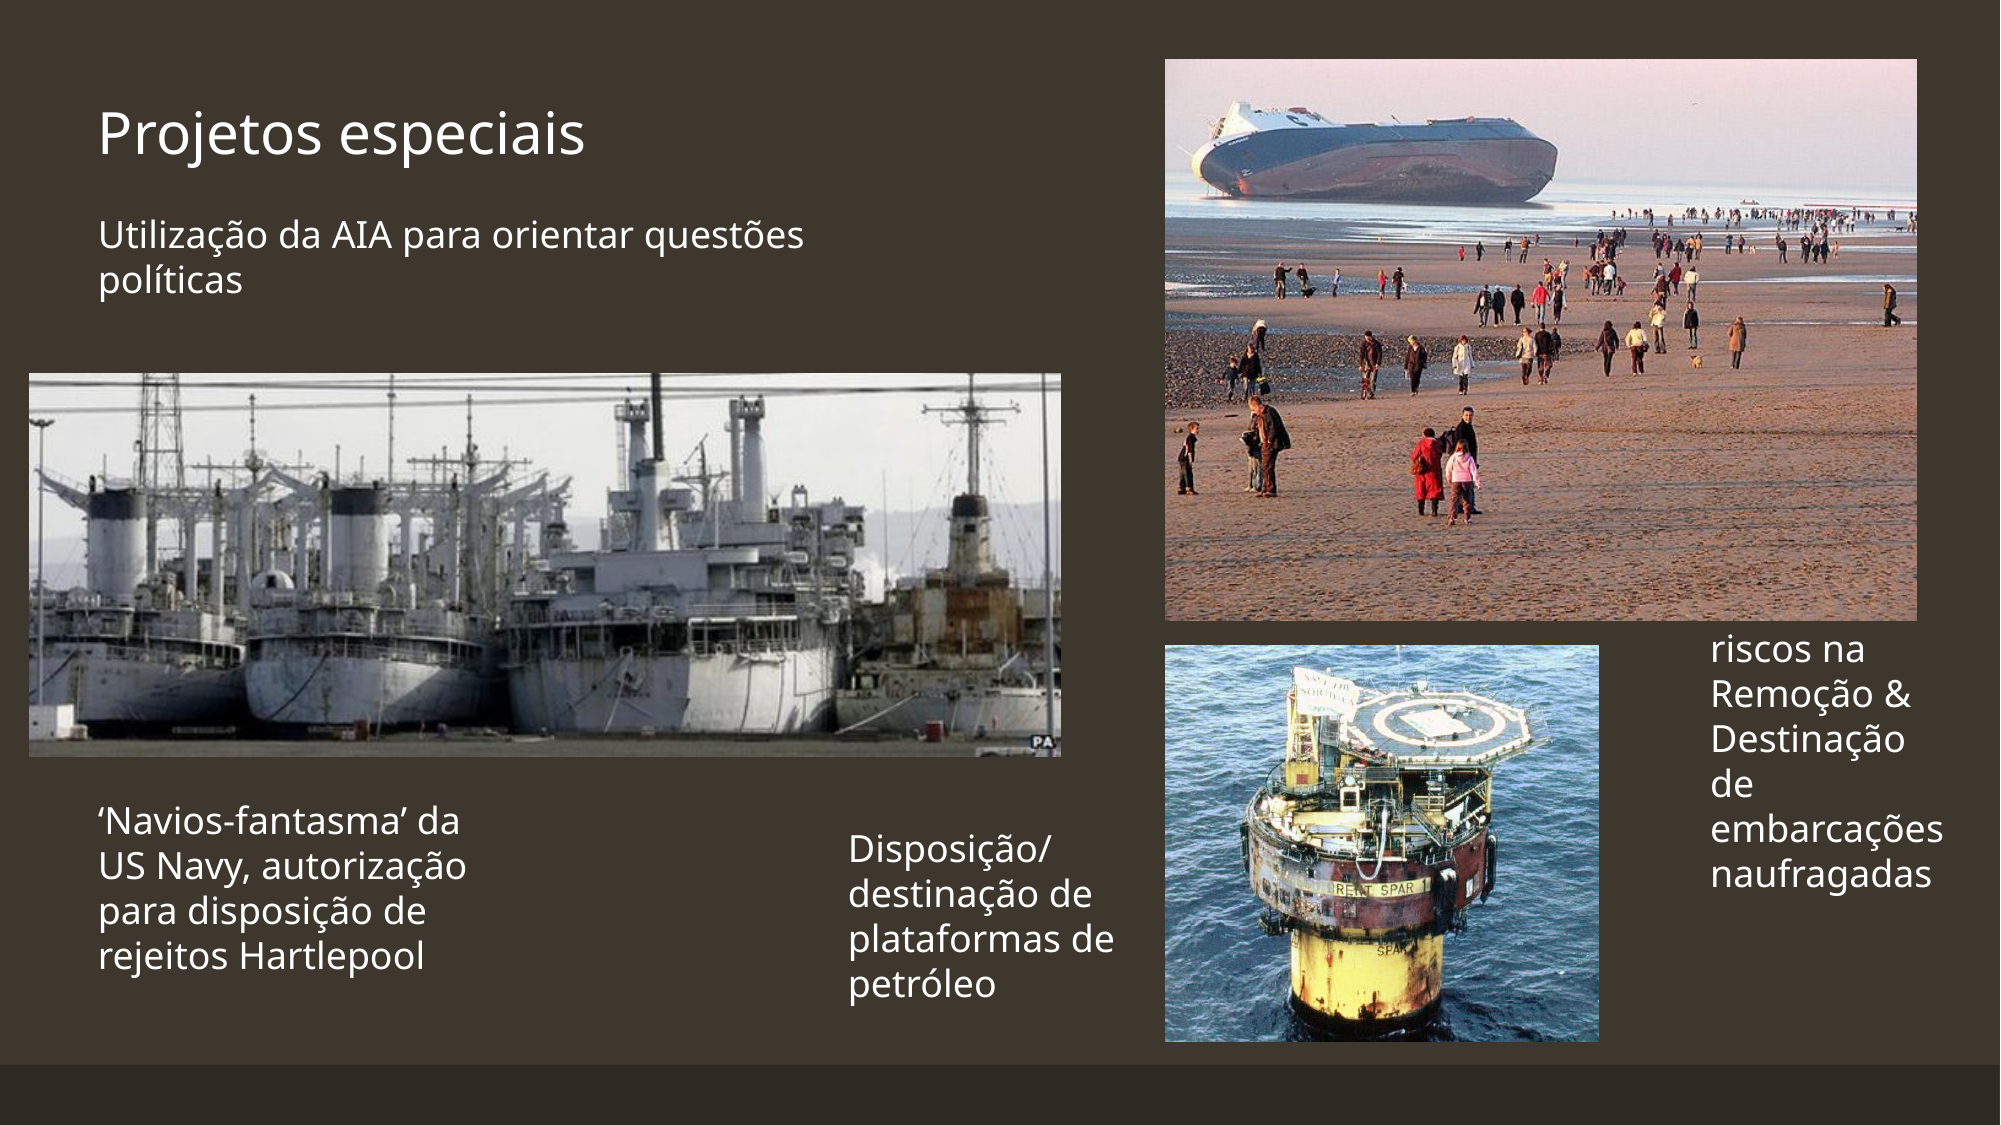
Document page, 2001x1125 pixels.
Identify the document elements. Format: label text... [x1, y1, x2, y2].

picture [29, 373, 1062, 757]
text_box riscos na Remoção & Destinação de embarcações naufragadas [1702, 617, 1958, 903]
text_box Disposição/destinação de plataformas de petróleo [840, 817, 1165, 1013]
picture [1165, 59, 1917, 622]
picture [1165, 644, 1599, 1042]
text_box ‘Navios-fantasma’ da US Navy, autorização para disposição de rejeitos Hartlepool [90, 790, 516, 985]
text_box Projetos especiais Utilização da AIA para orientar questões políticas [90, 89, 882, 309]
